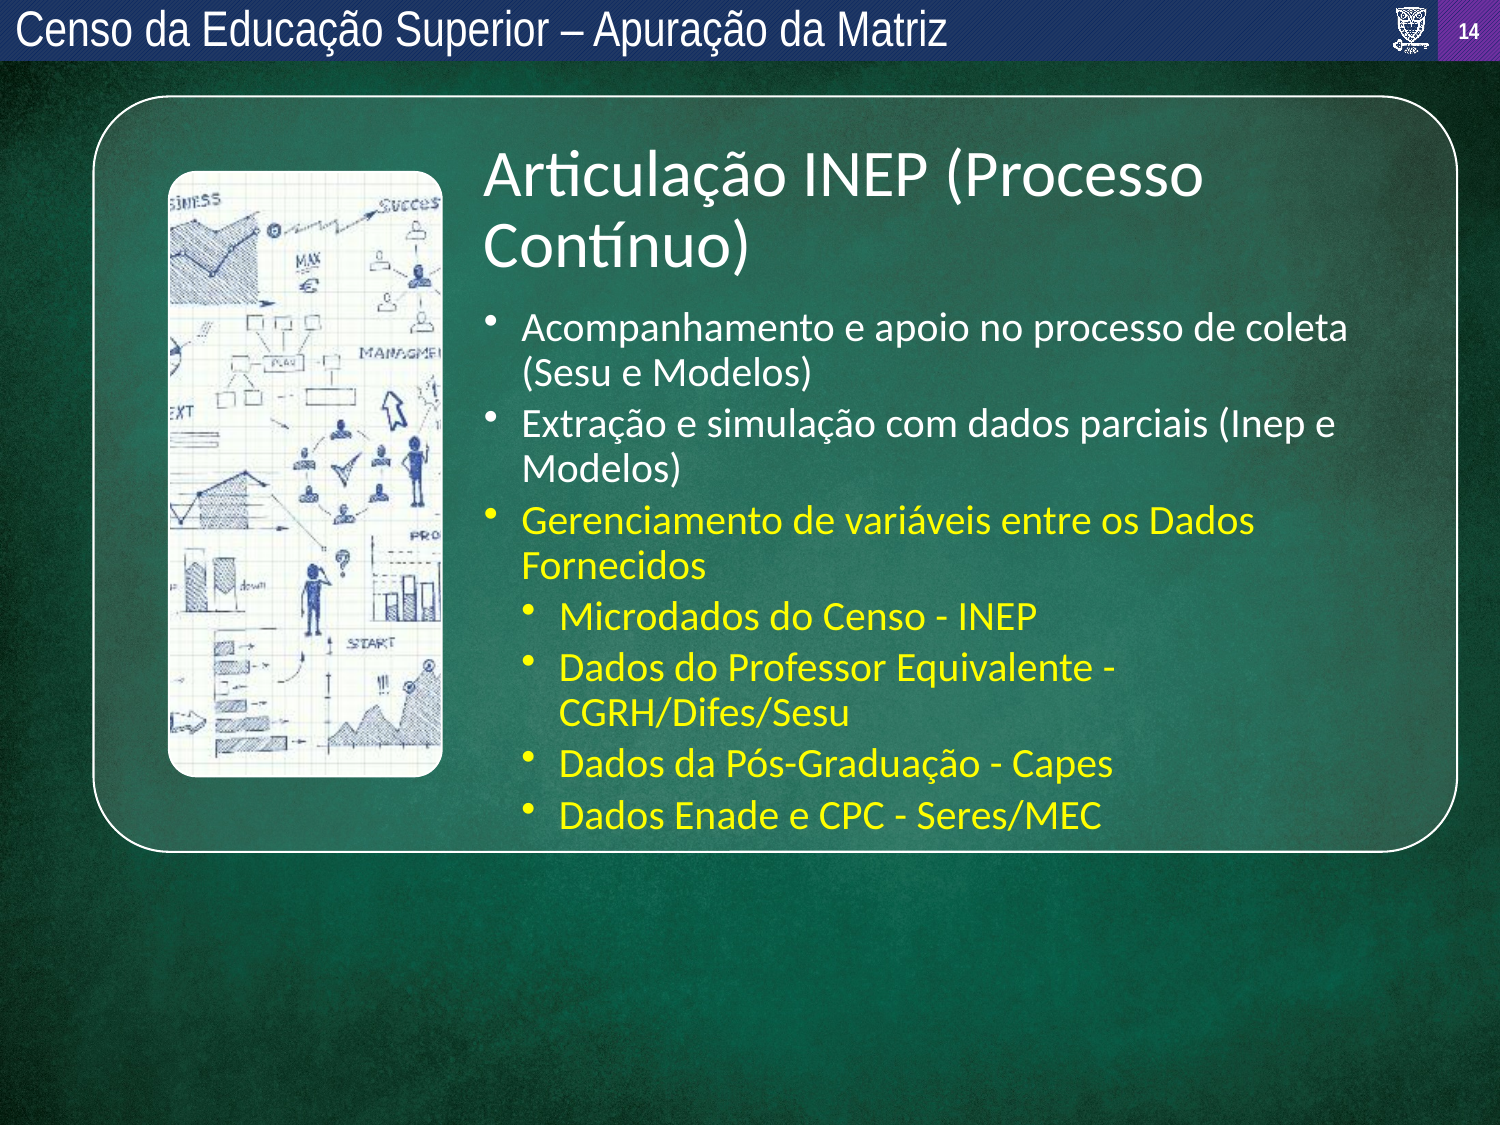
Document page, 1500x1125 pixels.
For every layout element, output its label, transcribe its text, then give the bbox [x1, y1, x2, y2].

title Censo da Educação Superior – Apuração da Matriz [0, 6, 1365, 54]
picture [0, 61, 1500, 1125]
slide_number 14 [1437, 0, 1500, 61]
picture [1393, 7, 1429, 54]
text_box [93, 96, 1458, 852]
